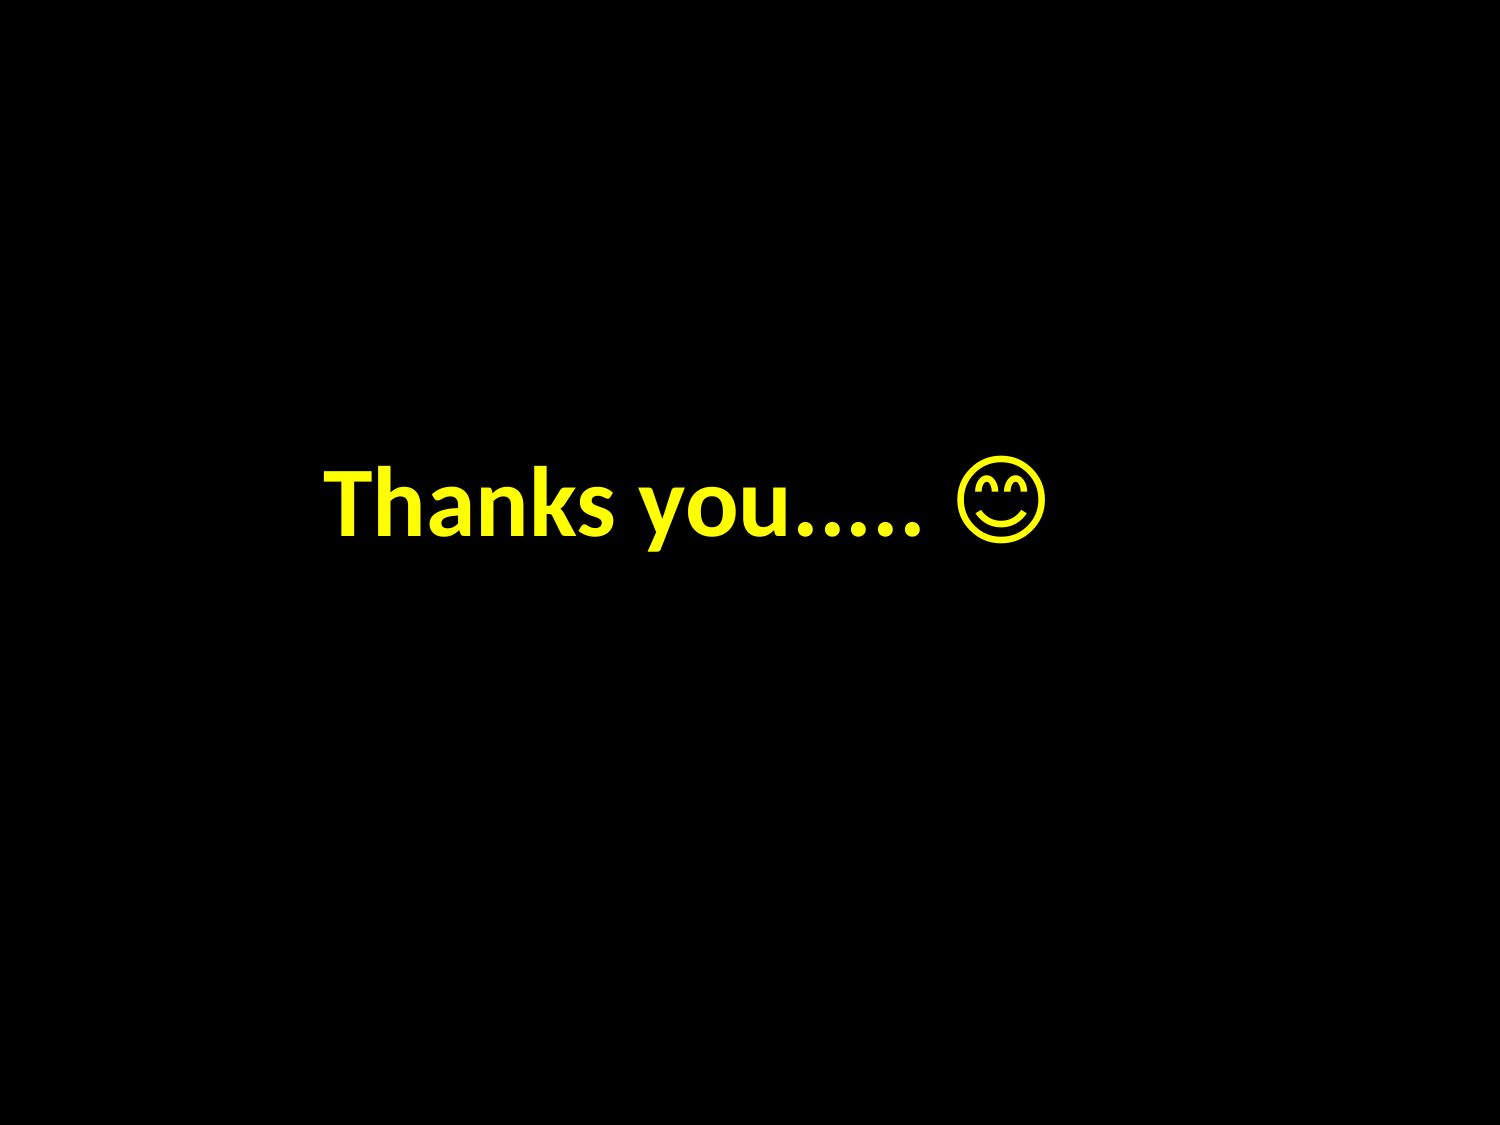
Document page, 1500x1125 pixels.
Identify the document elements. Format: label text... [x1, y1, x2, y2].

text_box Thanks you..... 😊 [308, 428, 1192, 564]
